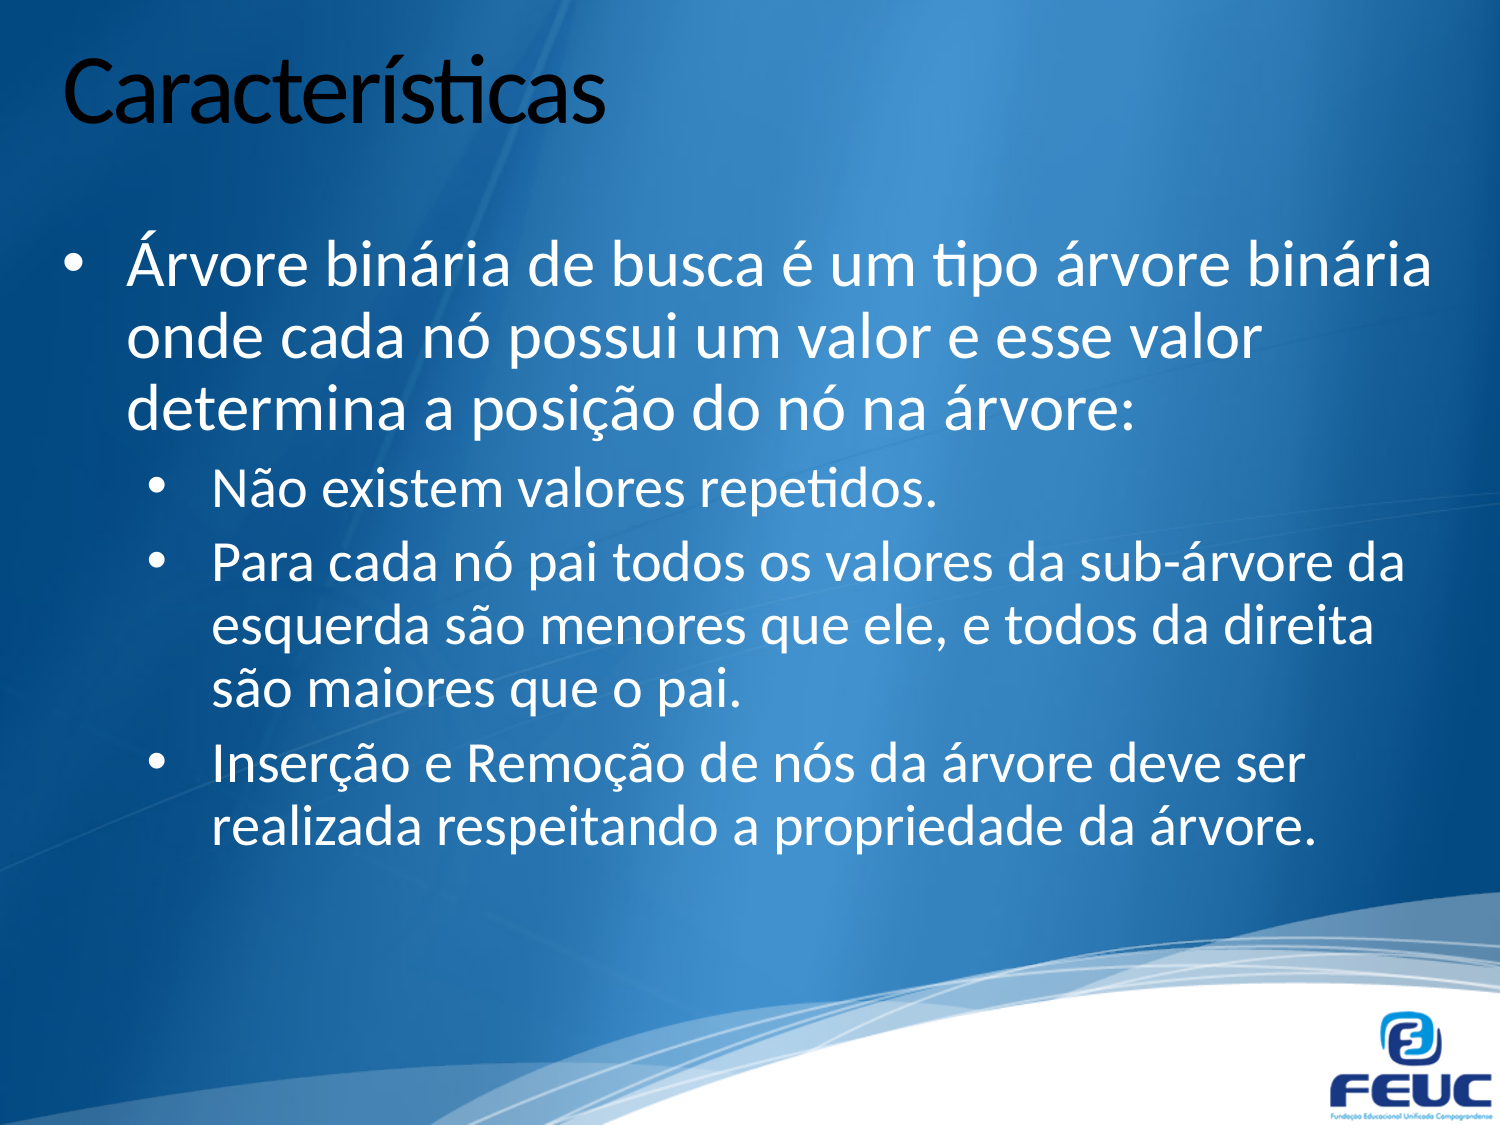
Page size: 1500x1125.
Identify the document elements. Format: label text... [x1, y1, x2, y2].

picture [0, 0, 1500, 1125]
text_box Árvore binária de busca é um tipo árvore binária onde cada nó possui um valor e esse valor determina a posição do nó na árvore: Não existem valores repetidos. Para cada nó pai todos os valores da sub-árvore da esquerda são menores que ele, e todos da direita são maiores que o pai. Inserção e Remoção de nós da árvore deve ser realizada respeitando a propriedade da árvore. [61, 229, 1438, 859]
title Características [62, 37, 1438, 147]
